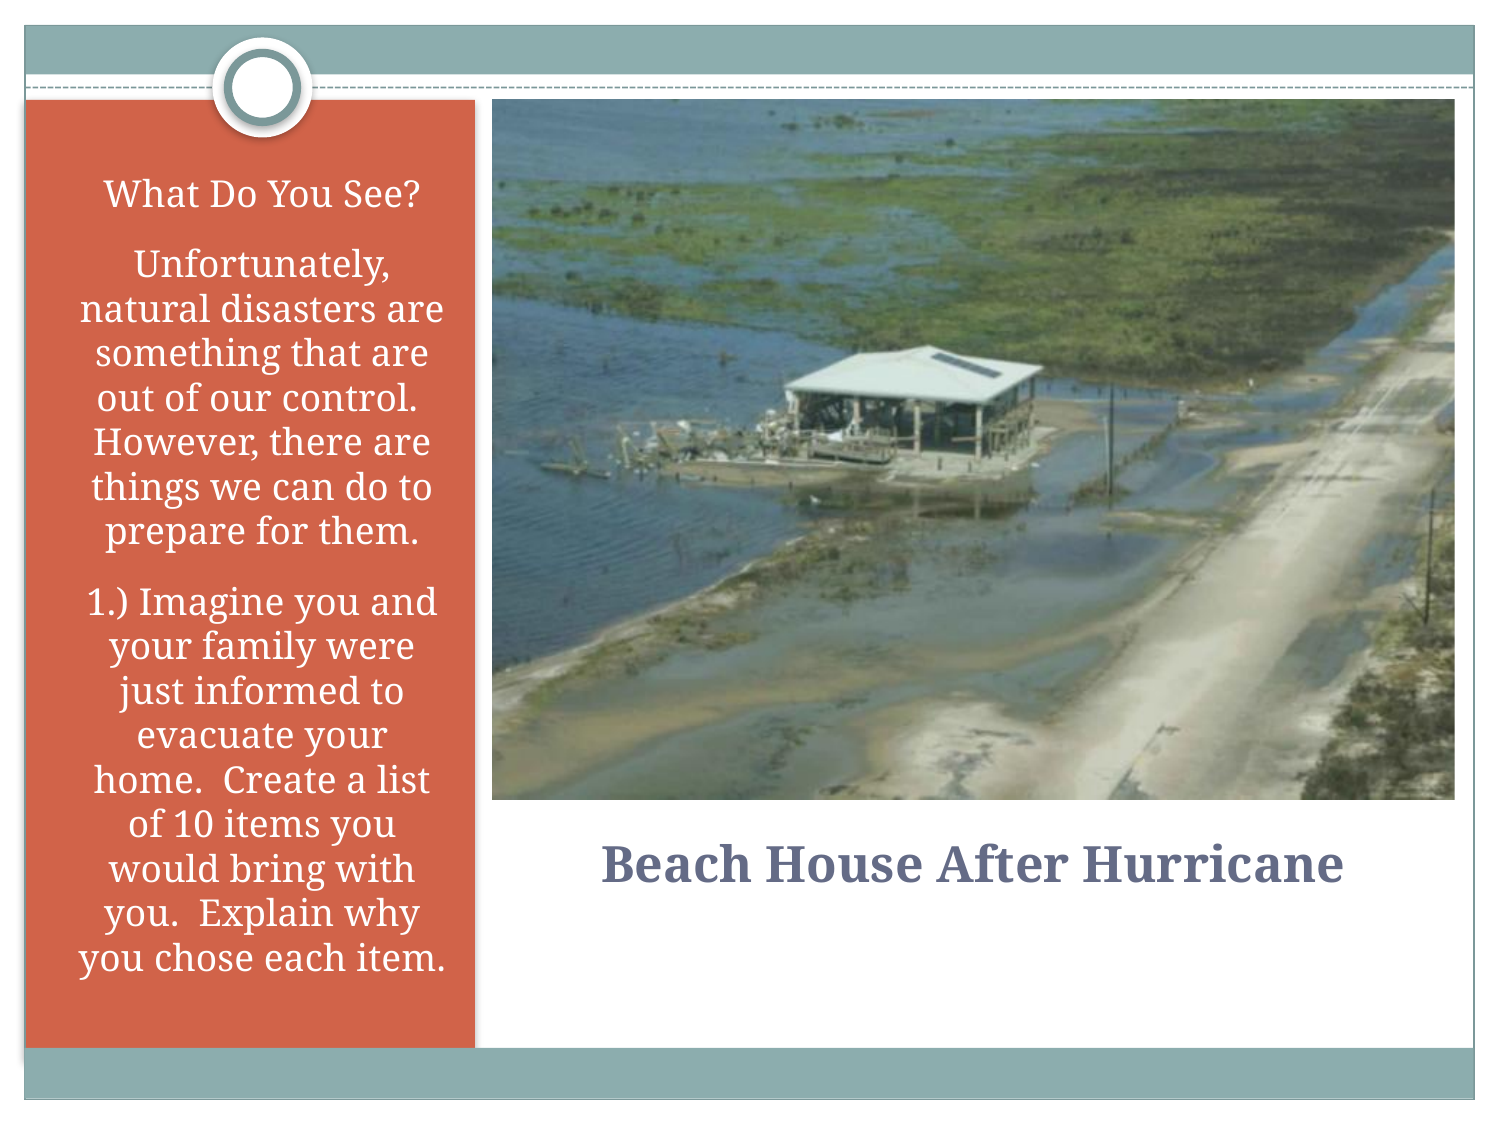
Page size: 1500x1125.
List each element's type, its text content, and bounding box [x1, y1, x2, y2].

list What Do You See? Unfortunately, natural disasters are something that are out of our control. However, there are things we can do to prepare for them. 1.) Imagine you and your family were just informed to evacuate your home. Create a list of 10 items you would bring with you. Explain why you chose each item. [62, 162, 463, 1025]
title Beach House After Hurricane [492, 825, 1455, 1025]
picture [491, 99, 1455, 801]
